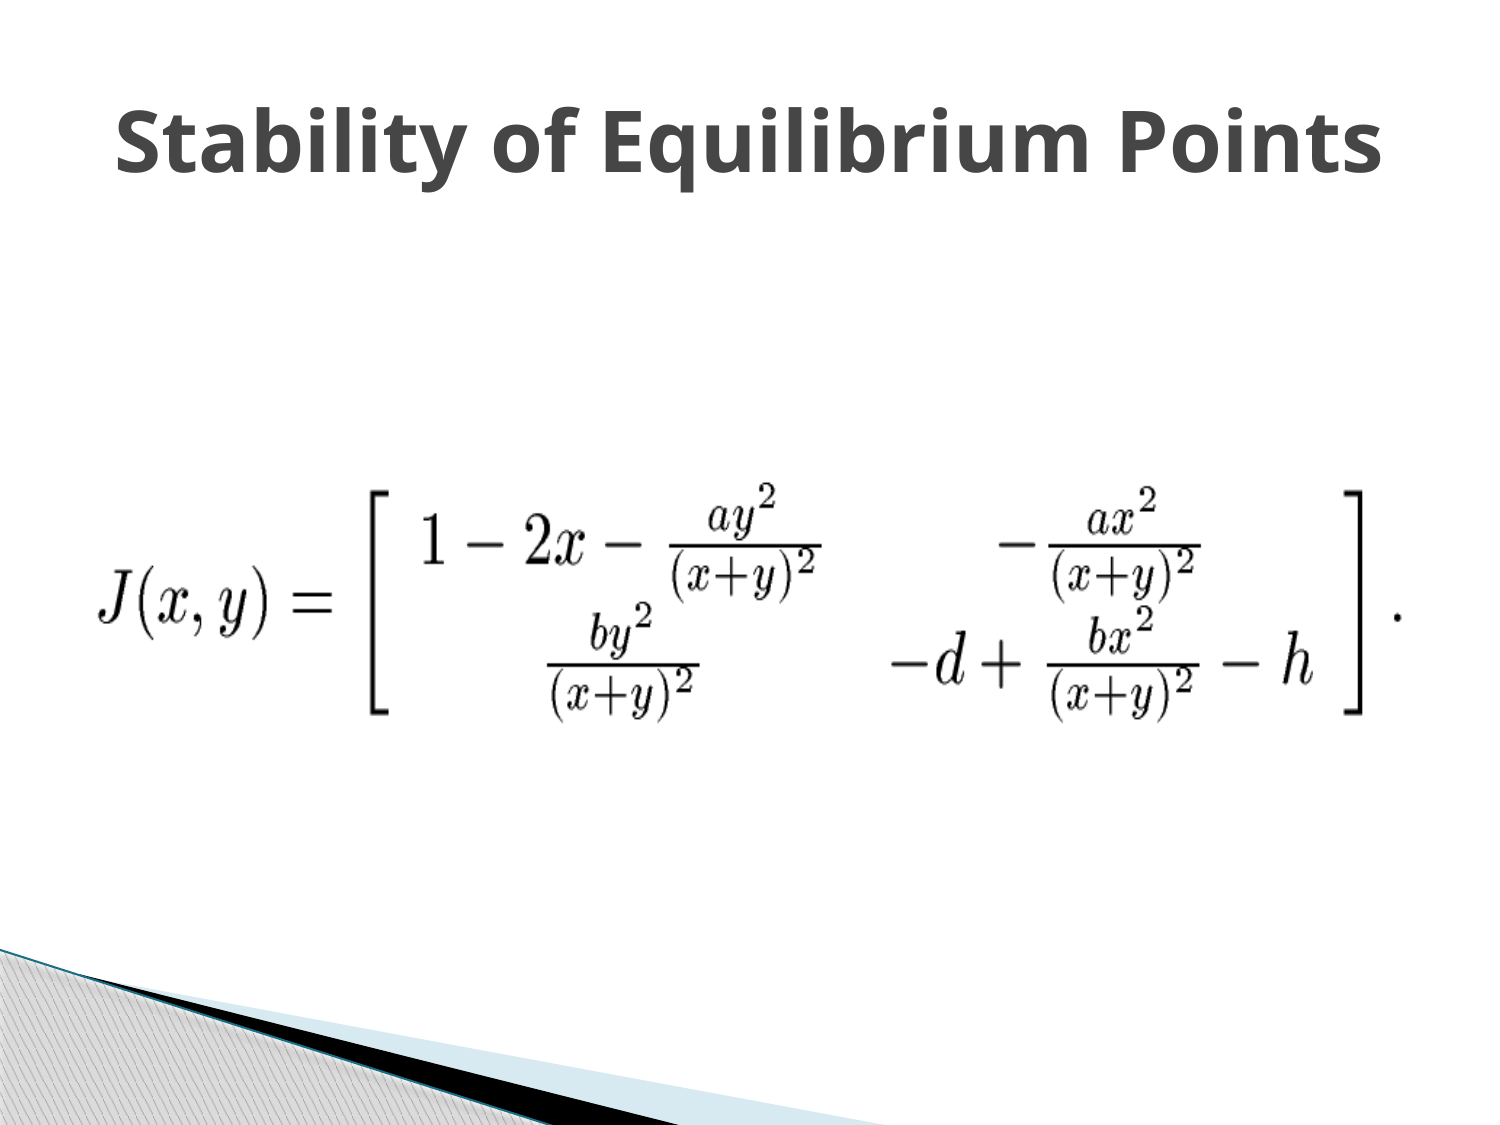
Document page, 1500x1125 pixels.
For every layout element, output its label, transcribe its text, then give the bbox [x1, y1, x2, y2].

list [74, 412, 1426, 750]
title Stability of Equilibrium Points [75, 45, 1425, 233]
